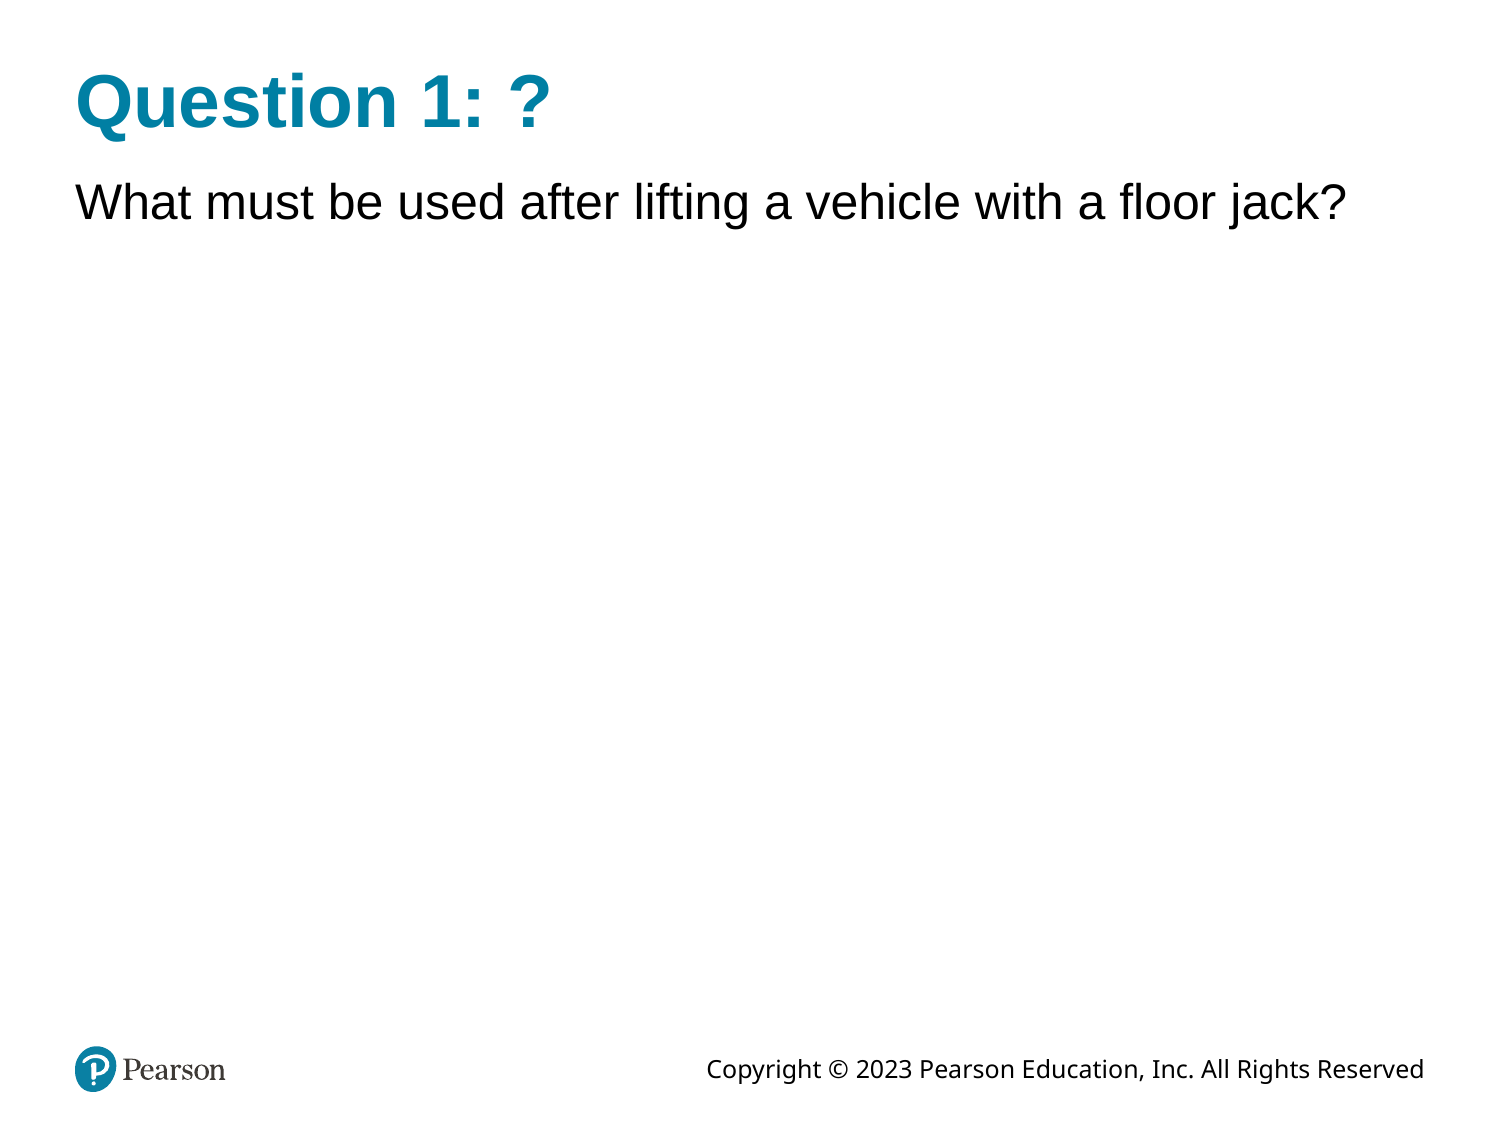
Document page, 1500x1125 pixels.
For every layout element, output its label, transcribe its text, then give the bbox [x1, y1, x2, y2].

title Question 1: ? [75, 0, 1425, 150]
list What must be used after lifting a vehicle with a floor jack? [75, 161, 1425, 815]
